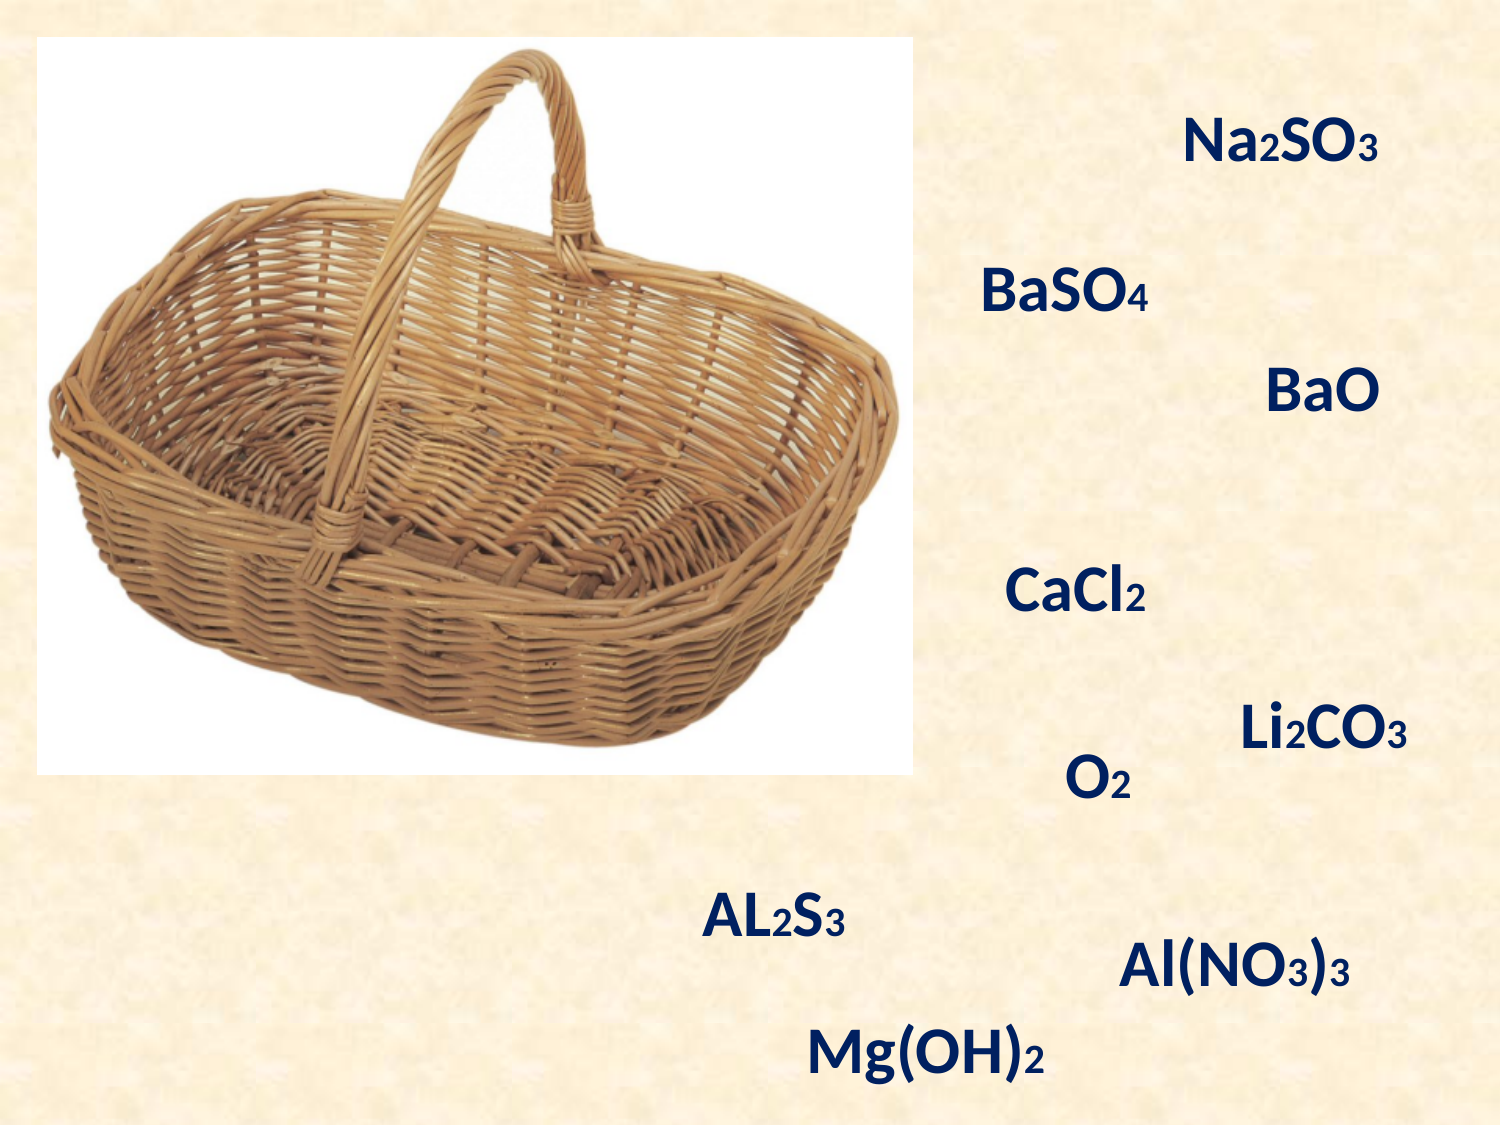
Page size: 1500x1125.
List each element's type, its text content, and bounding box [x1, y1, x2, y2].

text_box BaSO4 [965, 237, 1164, 333]
text_box Li2CO3 [1225, 674, 1423, 770]
text_box AL2S3 [688, 862, 861, 958]
text_box CaCl2 [990, 537, 1162, 633]
text_box Na2SO3 [1167, 87, 1394, 183]
text_box O2 [1050, 724, 1147, 820]
text_box Mg(OH)2 [791, 999, 1061, 1095]
text_box BaO [1250, 337, 1397, 433]
text_box Al(NO3)3 [1105, 912, 1366, 1008]
picture [0, 0, 1500, 1125]
